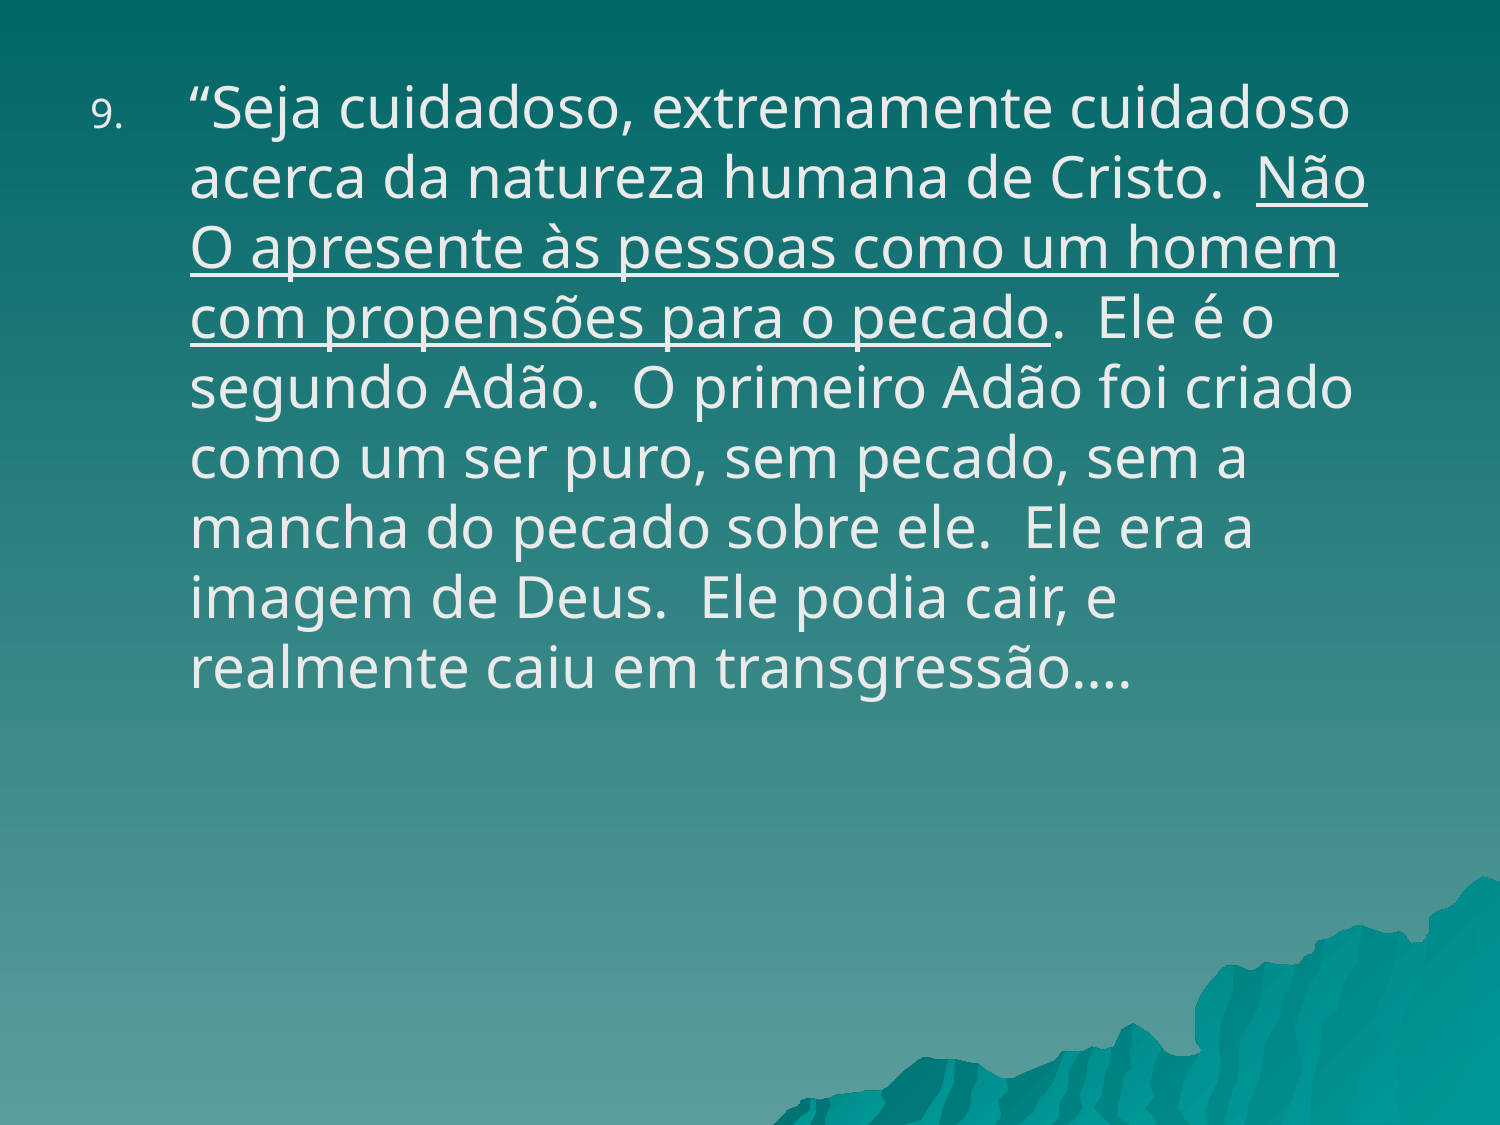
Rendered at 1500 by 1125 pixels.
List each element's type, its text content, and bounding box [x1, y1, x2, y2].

list “Seja cuidadoso, extremamente cuidadoso acerca da natureza humana de Cristo. Não O apresente às pessoas como um homem com propensões para o pecado. Ele é o segundo Adão. O primeiro Adão foi criado como um ser puro, sem pecado, sem a mancha do pecado sobre ele. Ele era a imagem de Deus. Ele podia cair, e realmente caiu em transgressão…. [75, 62, 1425, 963]
